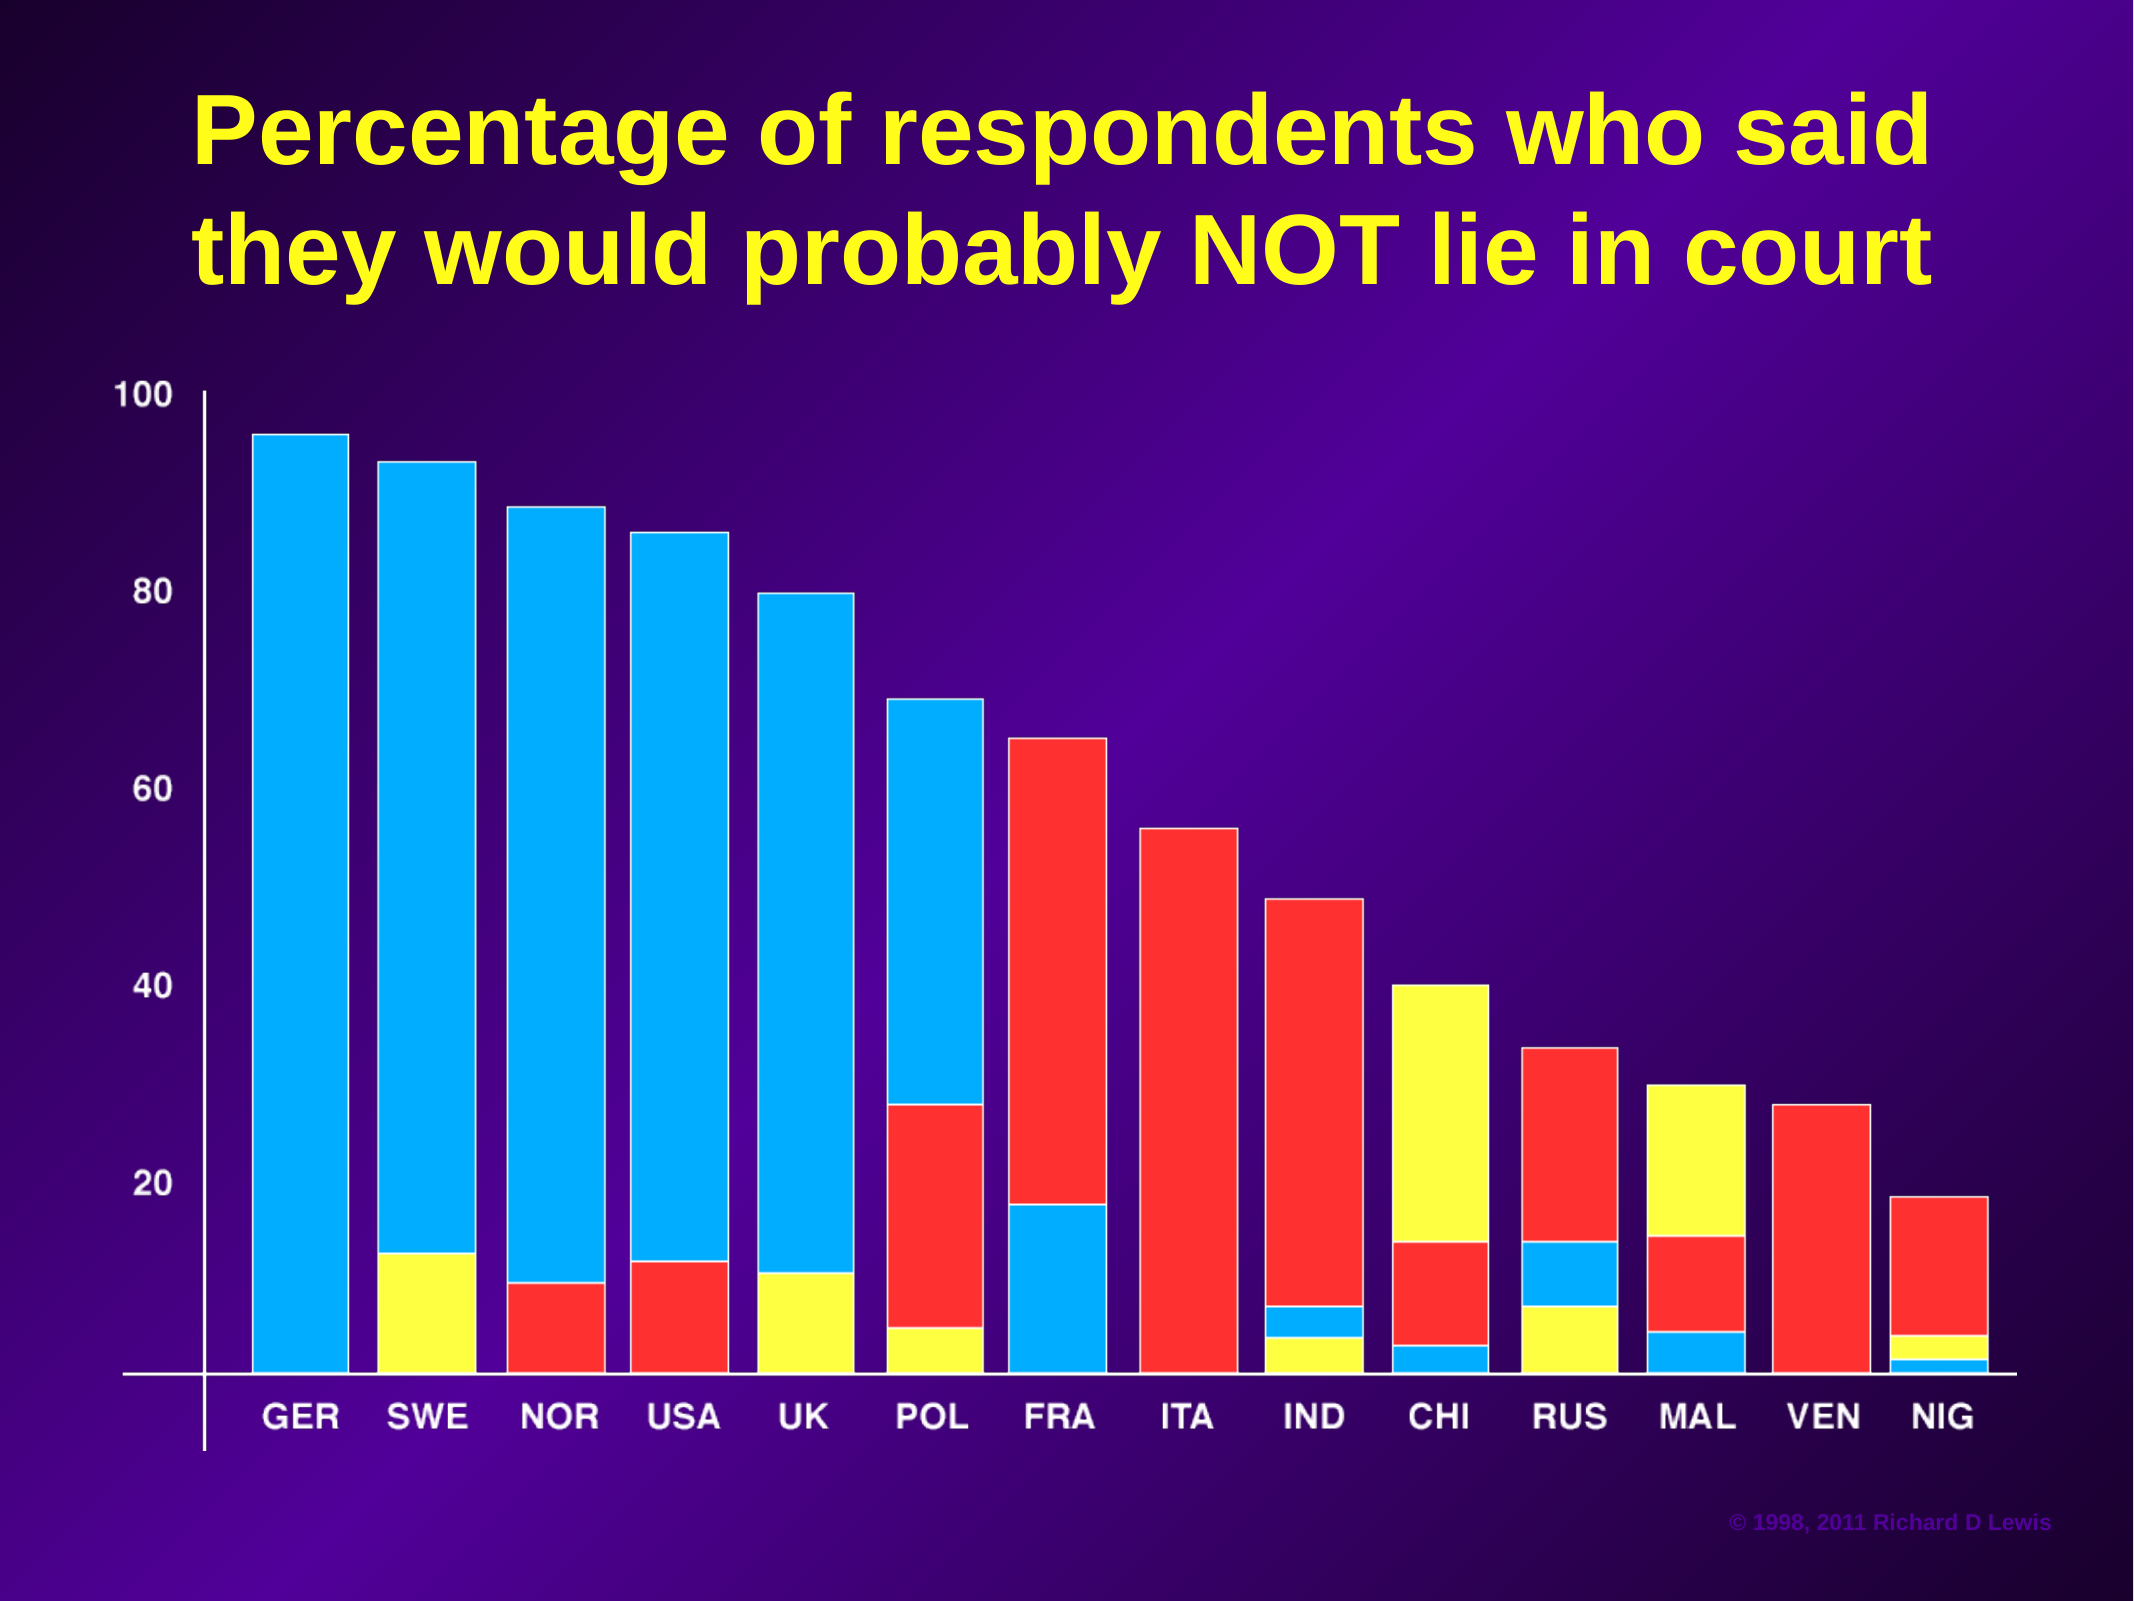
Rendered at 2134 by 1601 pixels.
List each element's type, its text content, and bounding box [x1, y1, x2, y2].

title Percentage of respondents who said they would probably NOT lie in court [0, 69, 2134, 301]
picture [112, 374, 2017, 1451]
